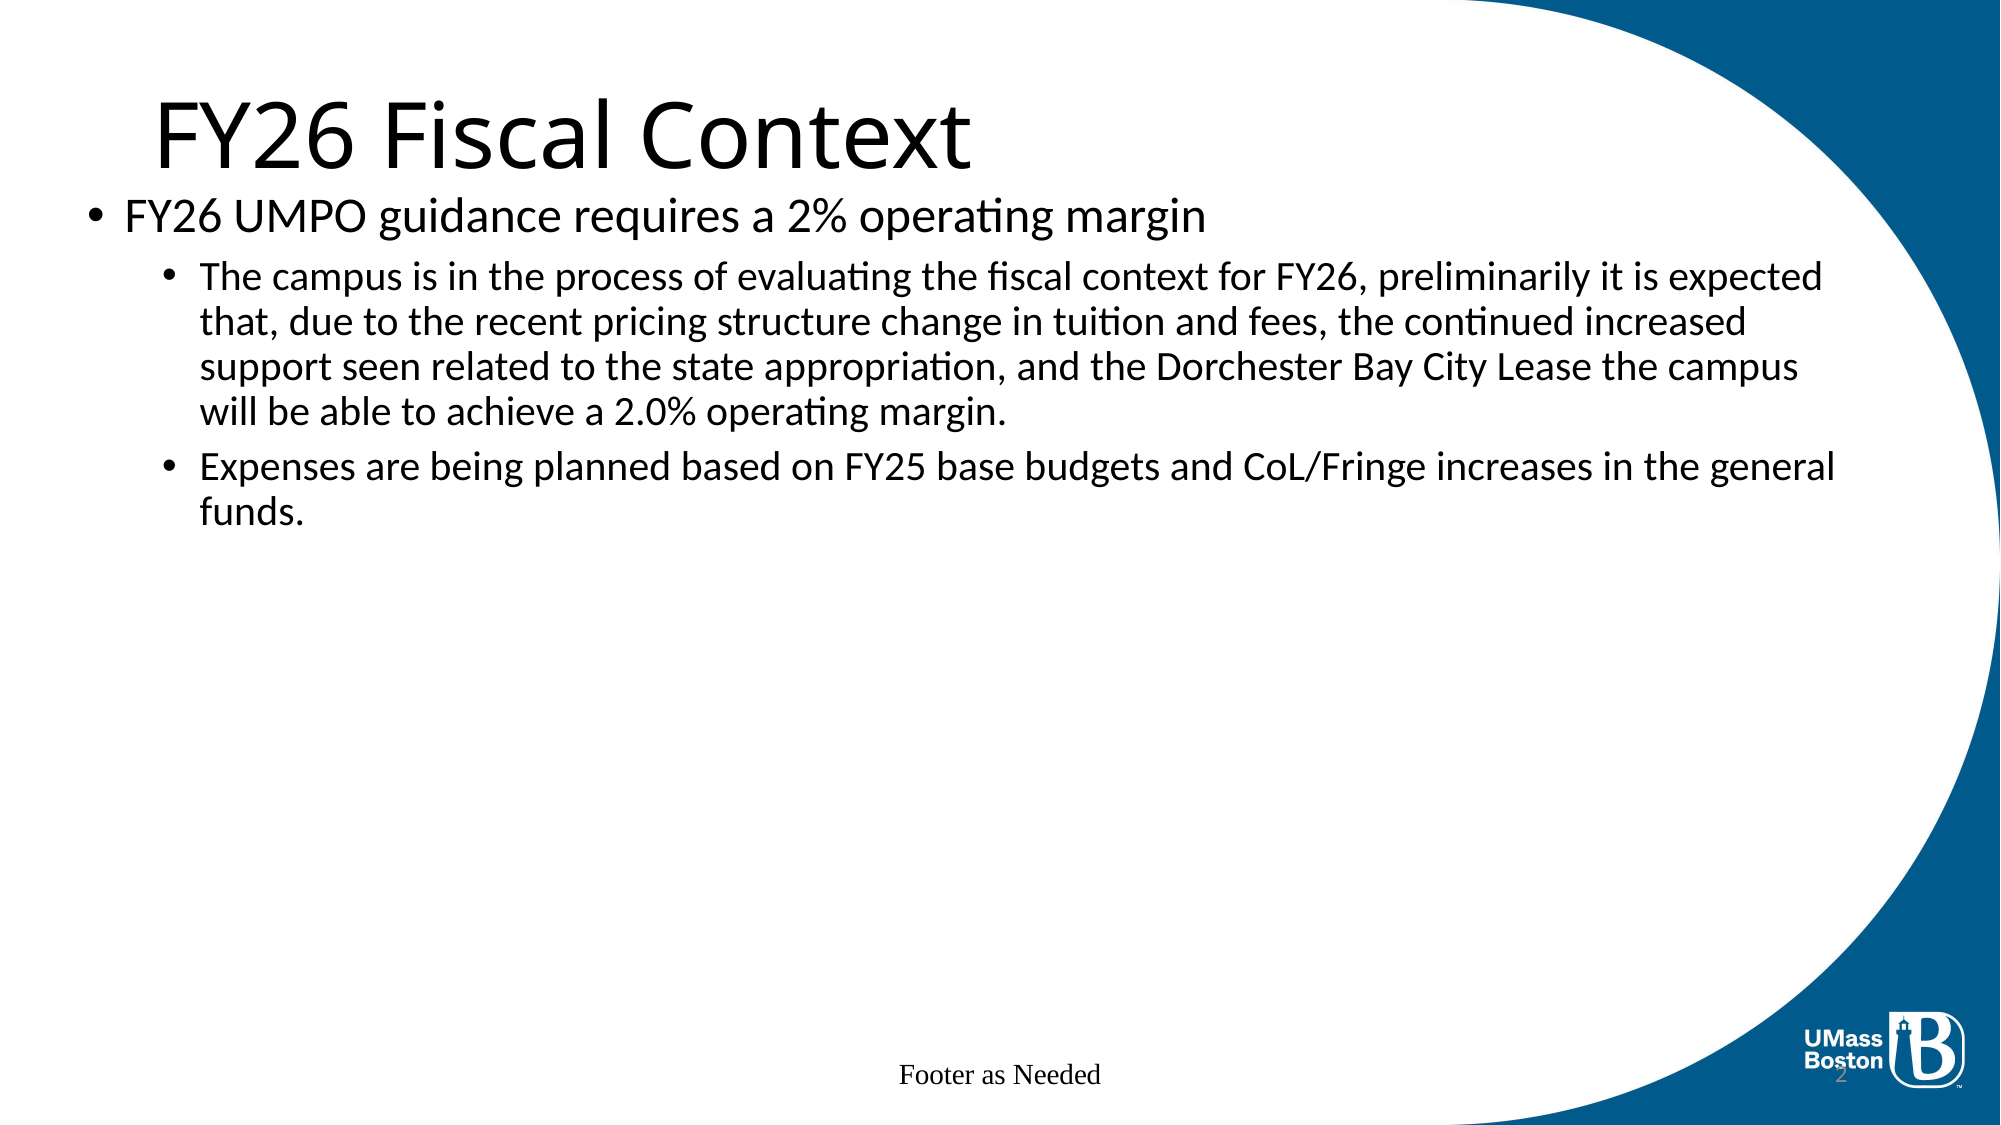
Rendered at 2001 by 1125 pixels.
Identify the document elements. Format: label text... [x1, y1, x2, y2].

footer Footer as Needed [662, 1042, 1338, 1103]
list FY26 UMPO guidance requires a 2% operating margin The campus is in the process of evaluating the fiscal context for FY26, preliminarily it is expected that, due to the recent pricing structure change in tuition and fees, the continued increased support seen related to the state appropriation, and the Dorchester Bay City Lease the campus will be able to achieve a 2.0% operating margin. Expenses are being planned based on FY25 base budgets and CoL/Fringe increases in the general funds. [72, 182, 1863, 1043]
slide_number 2 [1412, 1042, 1863, 1103]
picture [0, 0, 2000, 1125]
title FY26 Fiscal Context [137, 59, 1863, 182]
